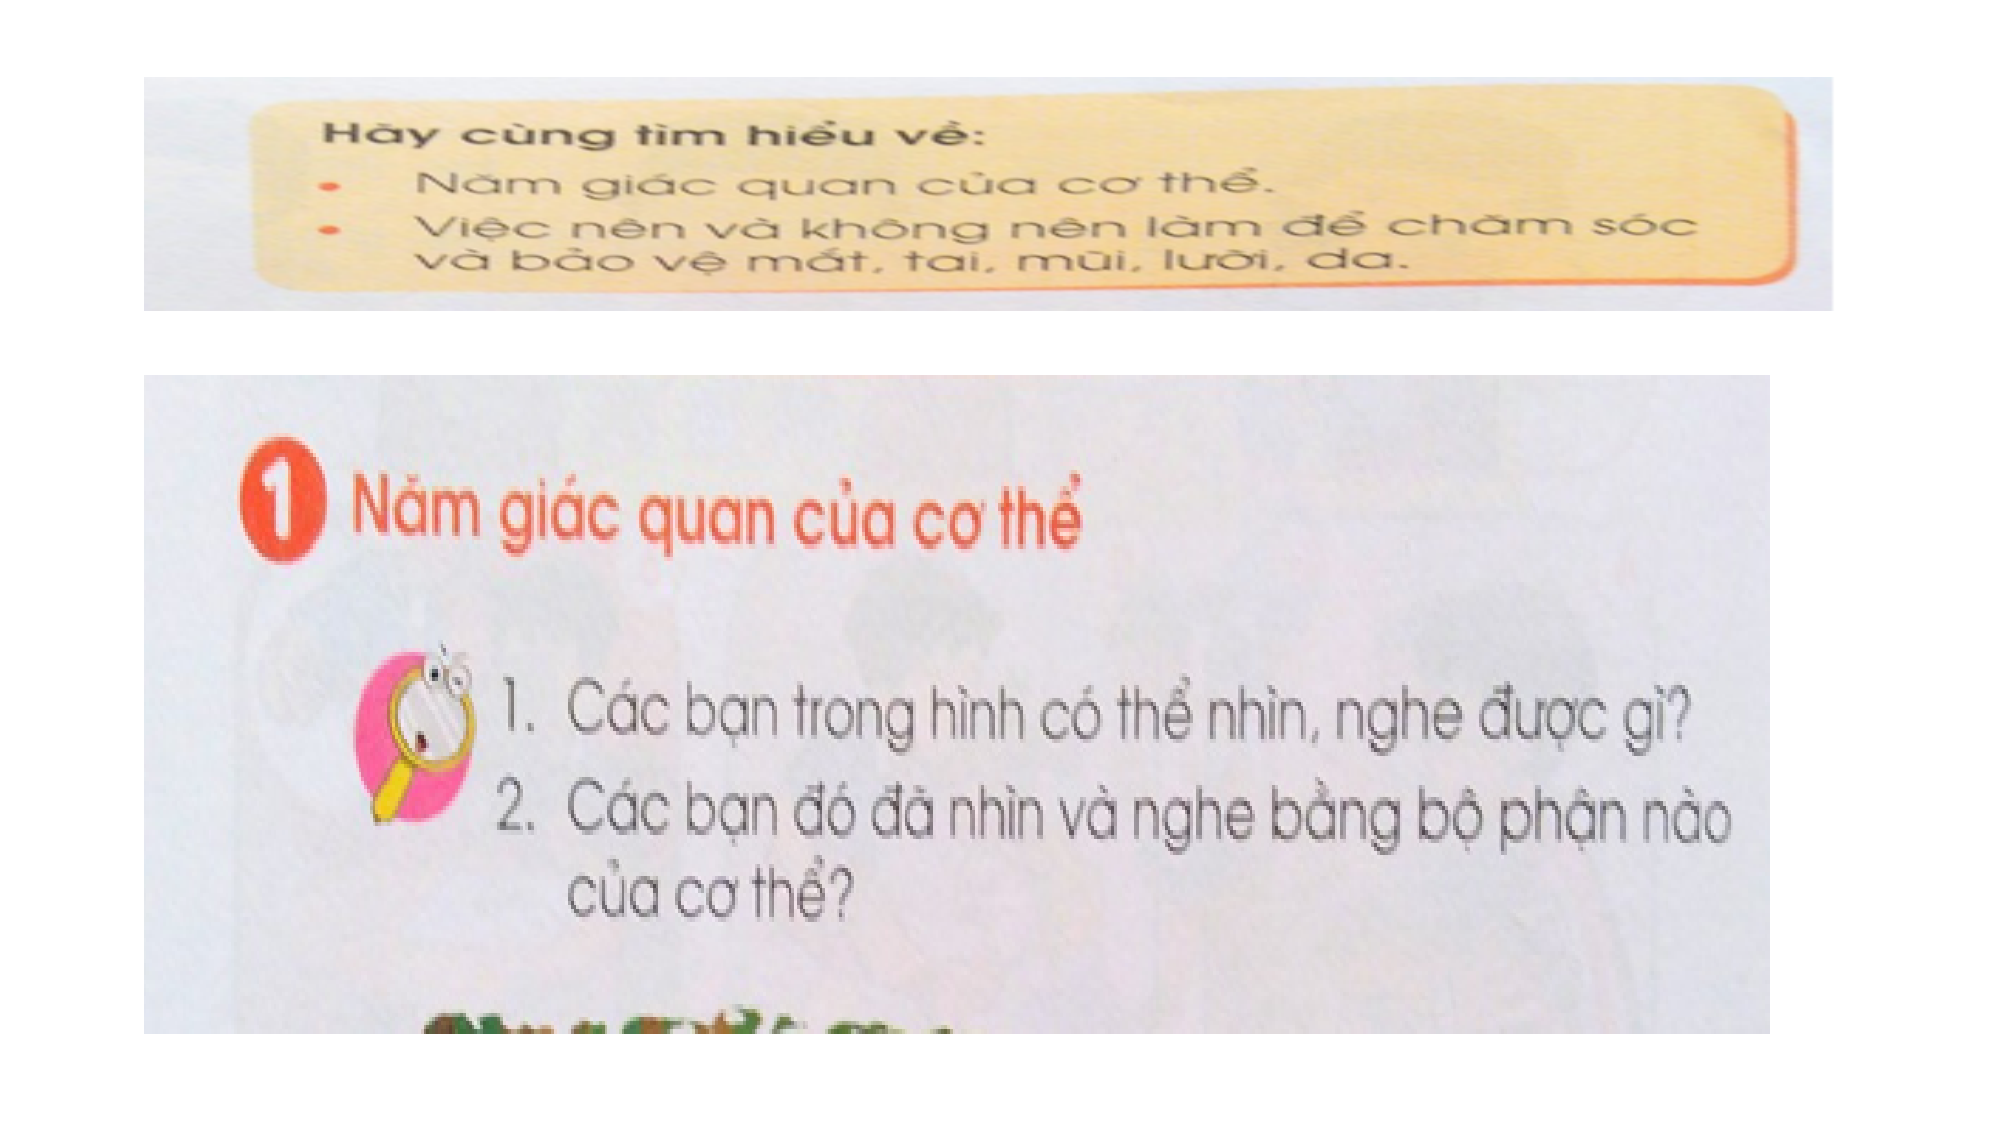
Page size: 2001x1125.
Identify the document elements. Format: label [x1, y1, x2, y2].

list [144, 375, 1782, 1034]
picture [144, 77, 1856, 311]
